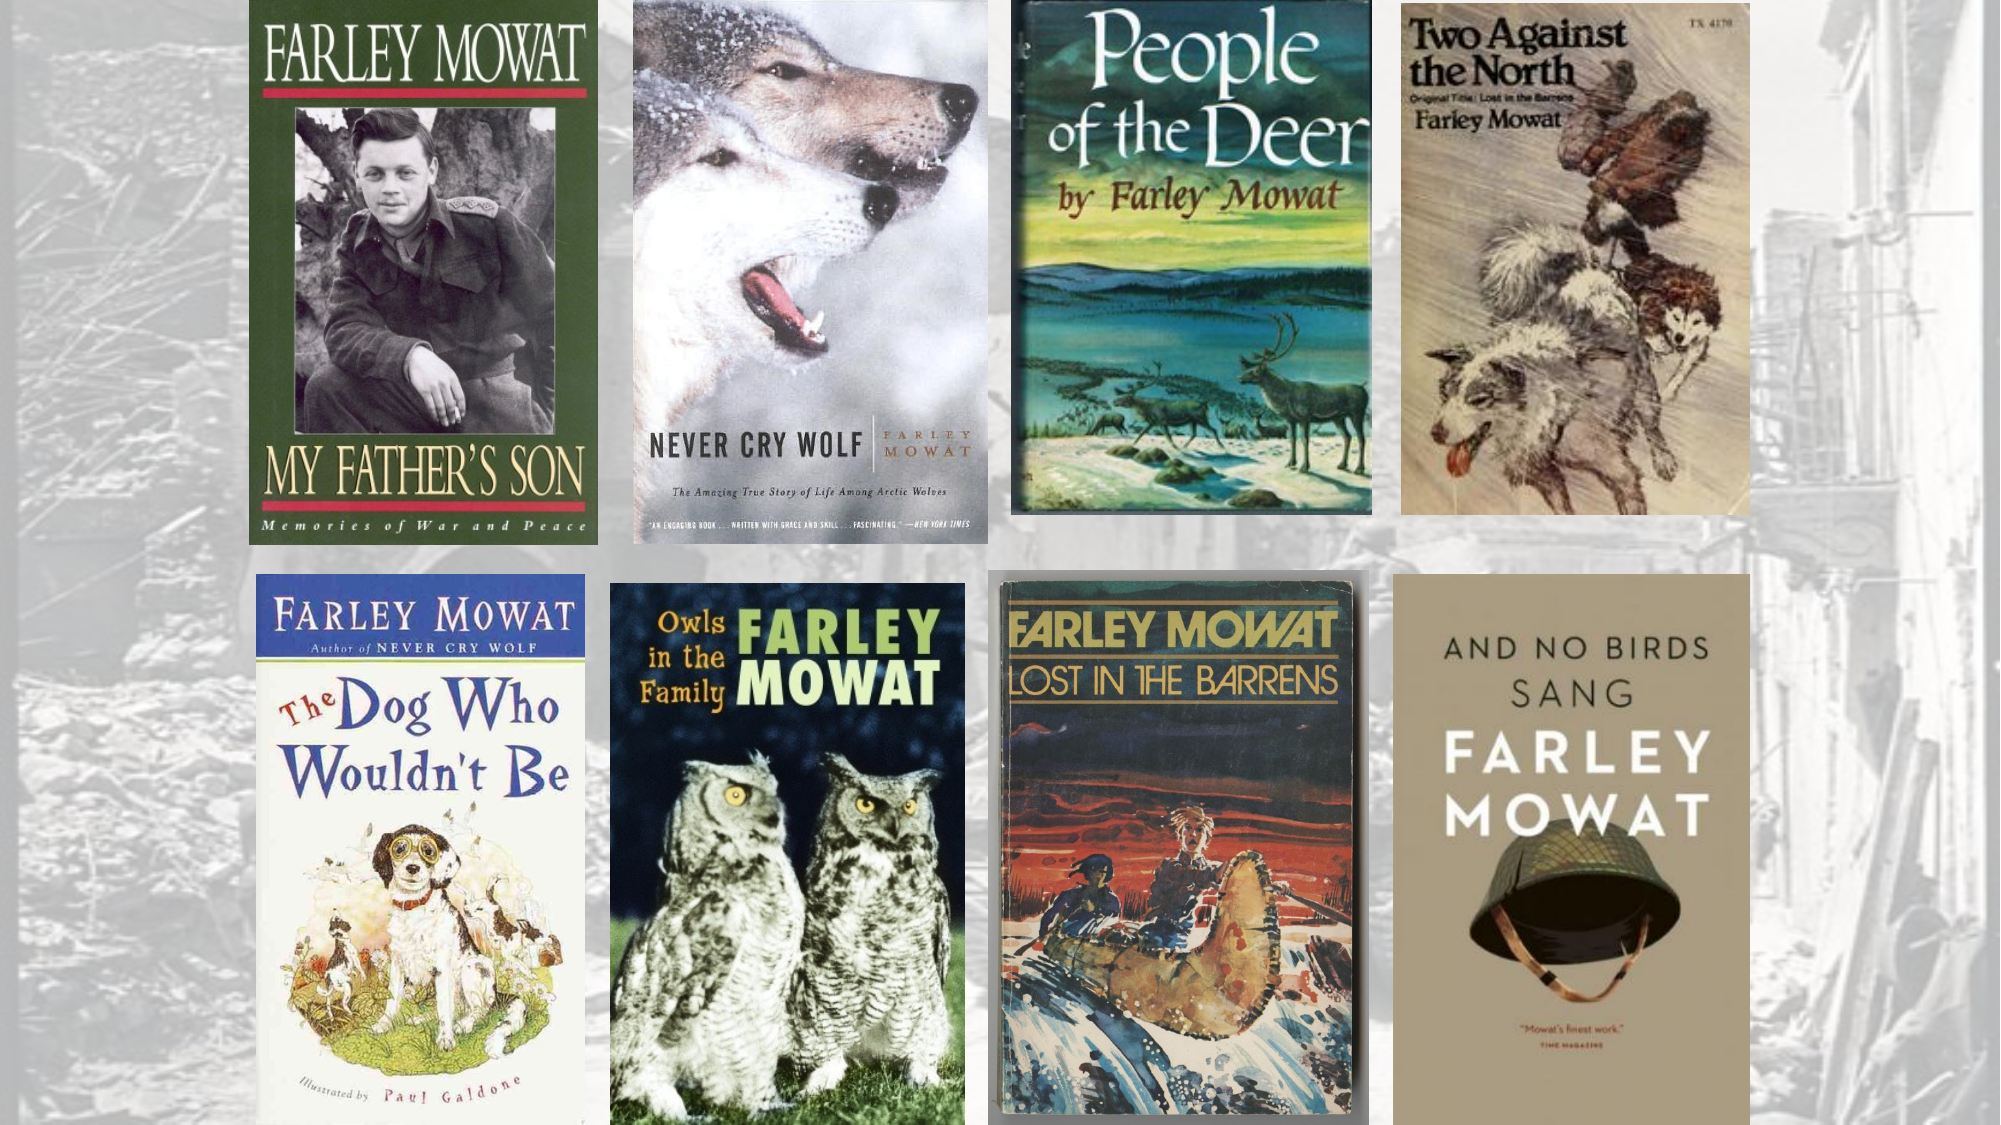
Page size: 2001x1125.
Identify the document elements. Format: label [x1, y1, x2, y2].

picture [988, 570, 1369, 1125]
picture [249, 0, 598, 545]
picture [1401, 3, 1750, 515]
picture [610, 583, 965, 1125]
picture [256, 574, 585, 1125]
picture [1011, 0, 1372, 515]
picture [1393, 574, 1750, 1125]
picture [633, 0, 988, 544]
